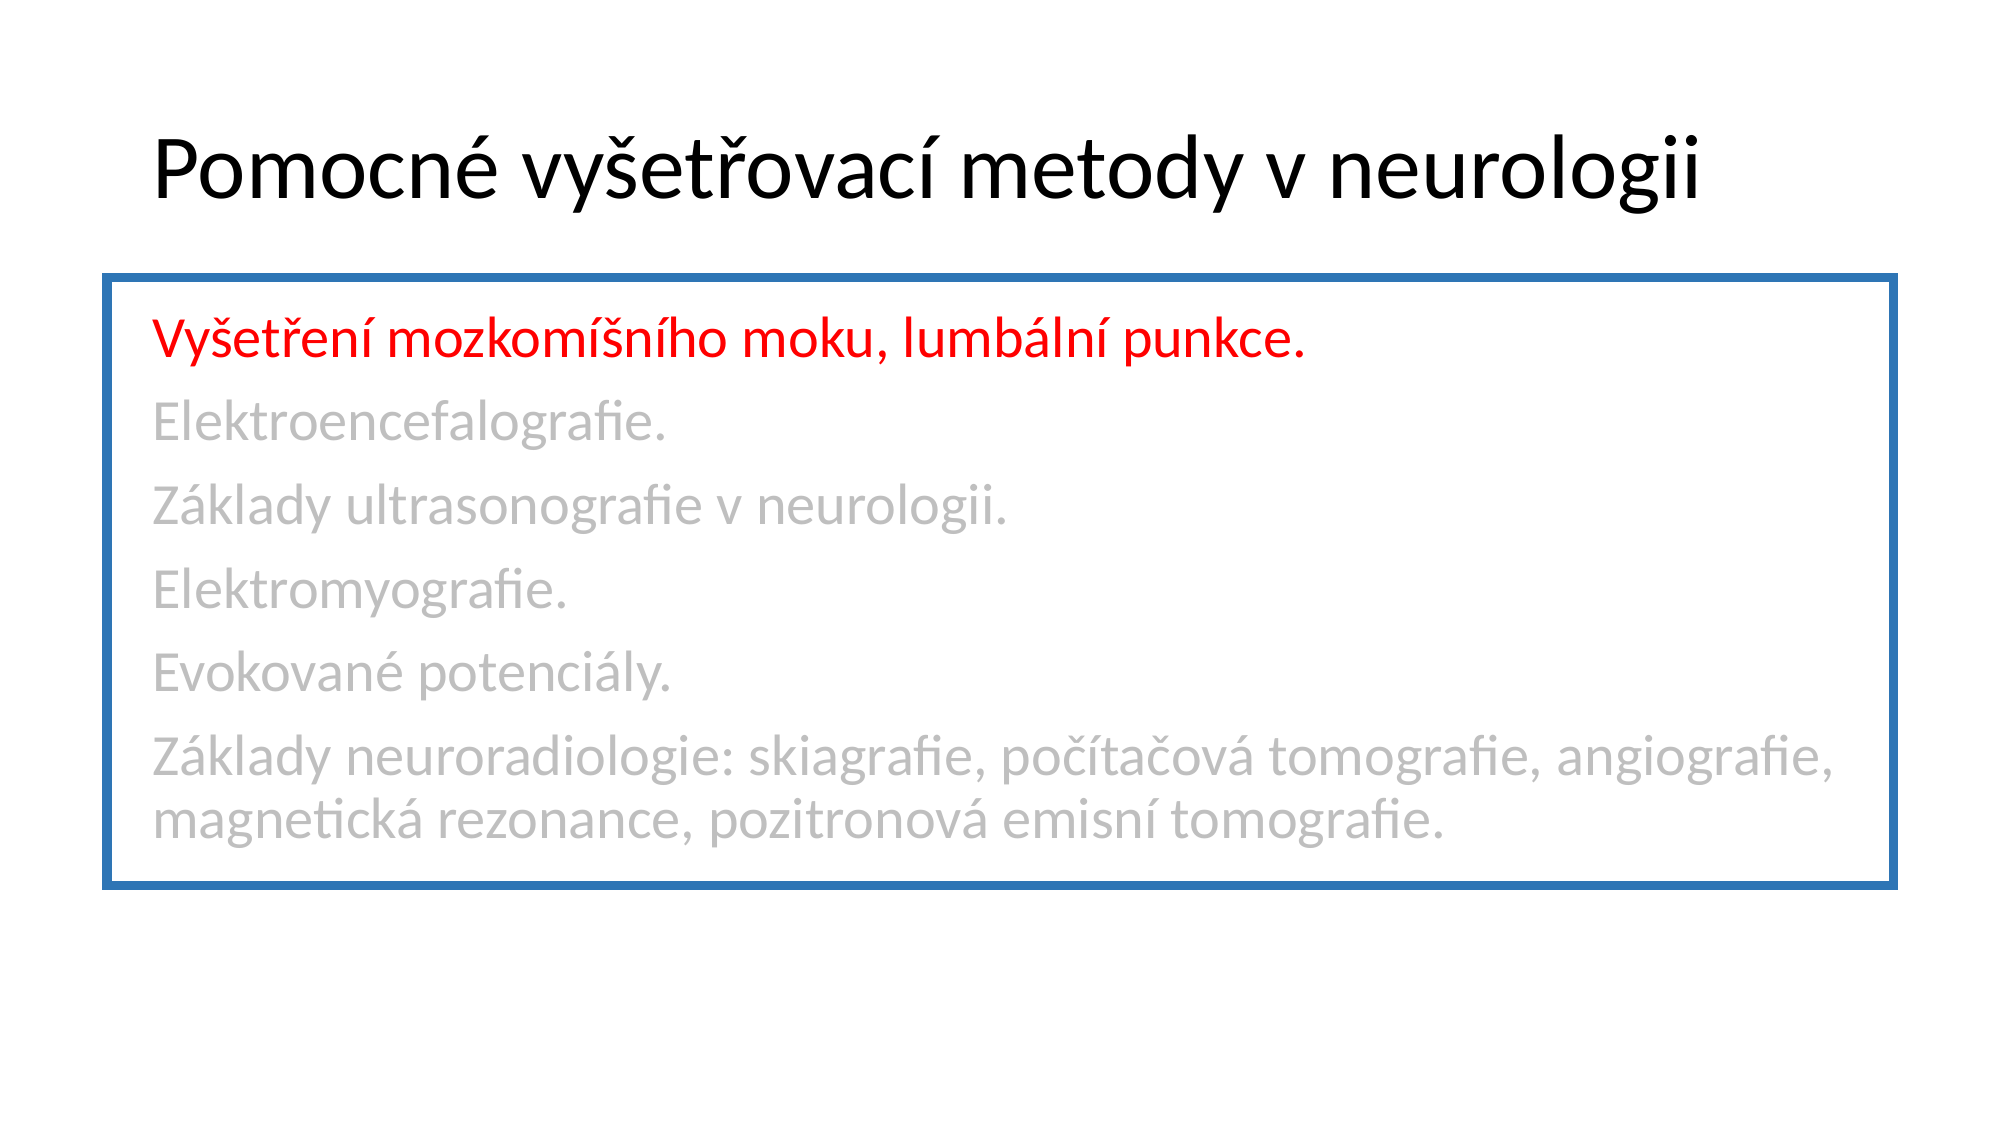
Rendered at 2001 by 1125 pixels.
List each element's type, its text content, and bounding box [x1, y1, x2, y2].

text_box [107, 277, 1894, 886]
title Pomocné vyšetřovací metody v neurologii [137, 59, 1863, 277]
